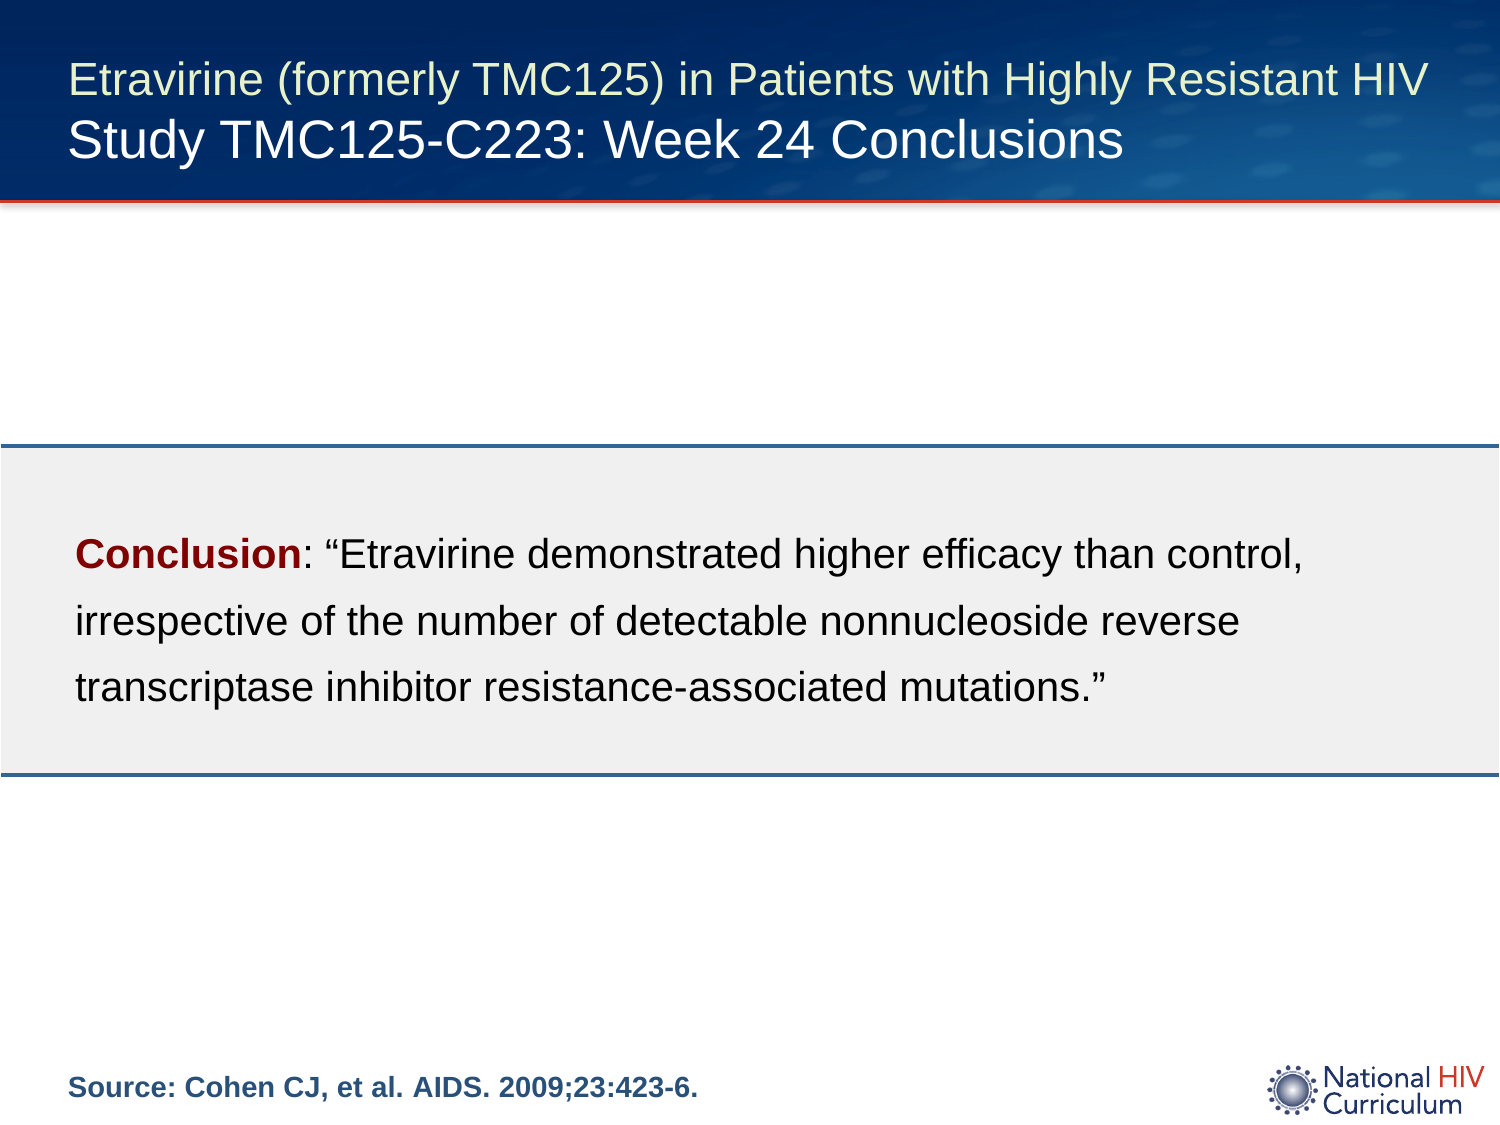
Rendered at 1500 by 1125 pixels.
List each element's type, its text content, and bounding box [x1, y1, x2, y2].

title Etravirine (formerly TMC125) in Patients with Highly Resistant HIV Study TMC125-C223: Week 24 Conclusions [53, 19, 1447, 199]
list Source: Cohen CJ, et al. AIDS. 2009;23:423-6. [53, 1059, 1261, 1113]
picture [1267, 1065, 1318, 1115]
table_header Conclusion: “Etravirine demonstrated higher efficacy than control, irrespective of the number of detectable nonnucleoside reverse transcriptase inhibitor resistance-associated mutations.” [1, 448, 1499, 773]
picture [0, 0, 1500, 200]
